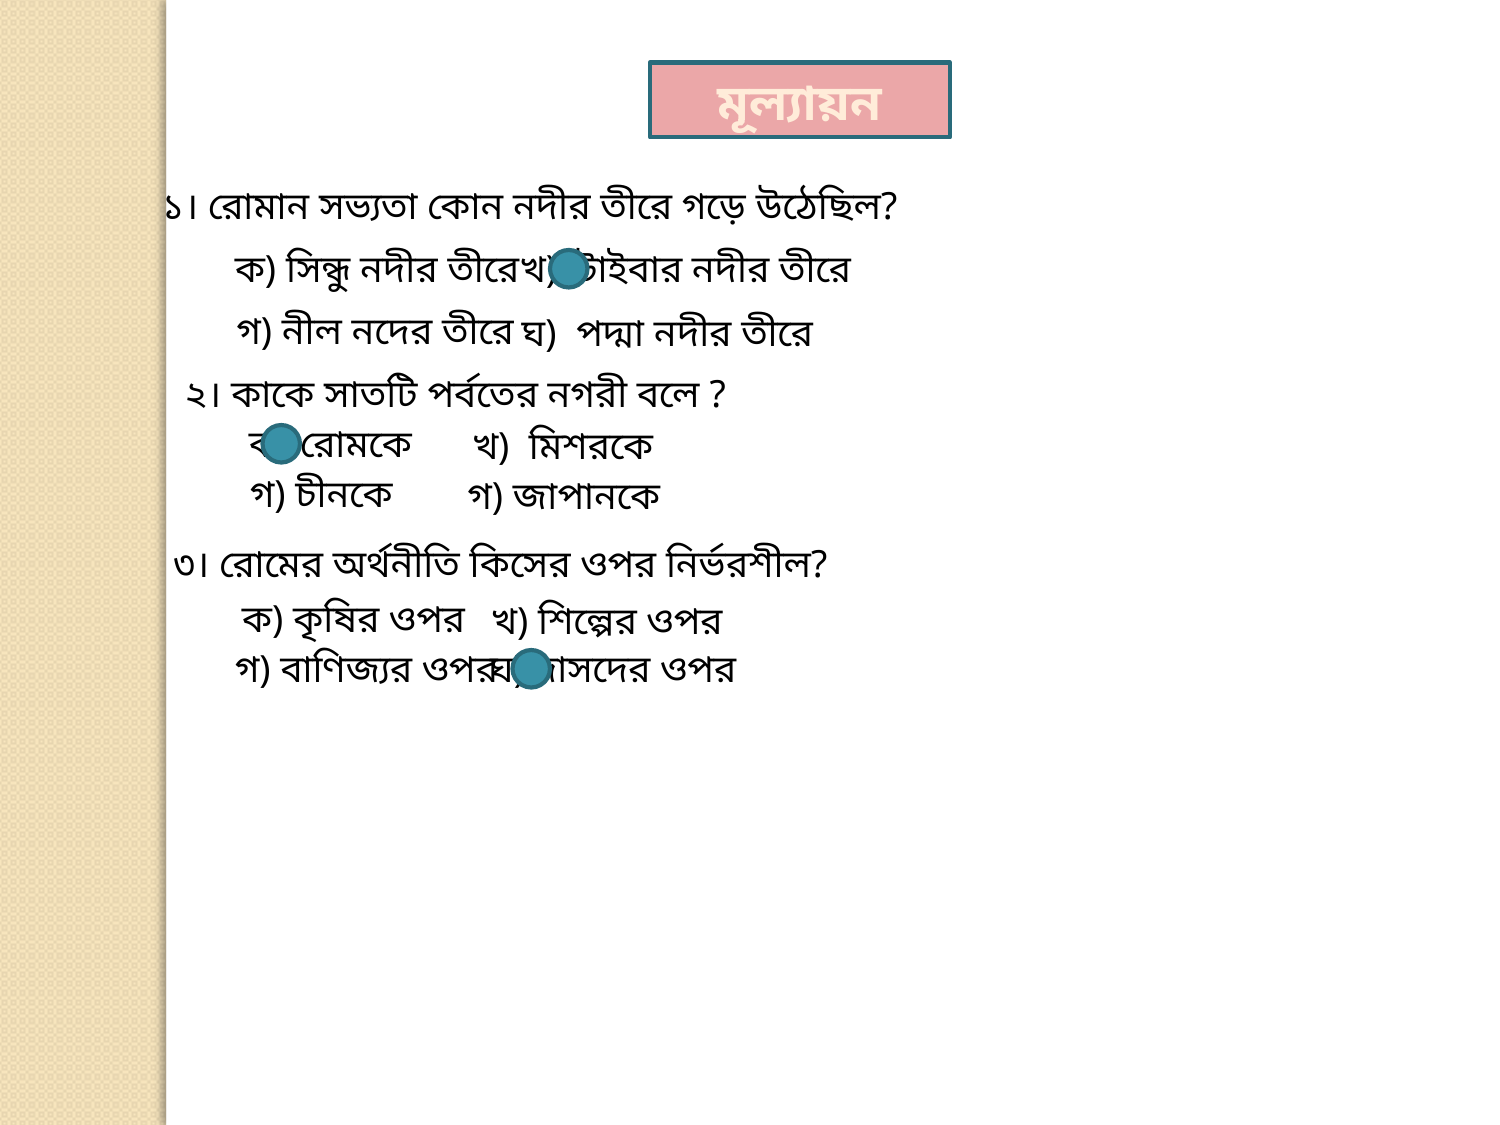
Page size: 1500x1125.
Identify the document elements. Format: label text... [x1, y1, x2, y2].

text_box খ) শিল্পের ওপর [476, 589, 738, 637]
text_box ১। রোমান সভ্যতা কোন নদীর তীরে গড়ে উঠেছিল? [147, 174, 913, 235]
text_box গ) চীনকে [235, 462, 408, 523]
text_box ক) কৃষির ওপর [227, 587, 480, 637]
text_box গ) নীল নদের তীরে [221, 299, 529, 360]
text_box গ) বাণিজ্যর ওপর [220, 637, 475, 698]
text_box ক) রোমকে [234, 412, 437, 473]
text_box খ) টাইবার নদীর তীরে [505, 237, 876, 298]
text_box মূল্যায়ন [648, 60, 952, 139]
text_box [547, 247, 590, 290]
text_box [260, 422, 303, 465]
text_box ২। কাকে সাতটি পর্বতের নগরী বলে ? [170, 362, 741, 423]
text_box [510, 647, 553, 690]
text_box গ) জাপানকে [452, 464, 675, 525]
text_box ক) সিন্ধু নদীর তীরে [220, 237, 505, 298]
text_box খ) মিশরকে [457, 414, 688, 475]
text_box ঘ) পদ্মা নদীর তীরে [506, 301, 838, 362]
text_box ঘ) দাসদের ওপর [475, 637, 751, 698]
text_box ৩। রোমের অর্থনীতি কিসের ওপর নির্ভরশীল? [158, 532, 843, 592]
